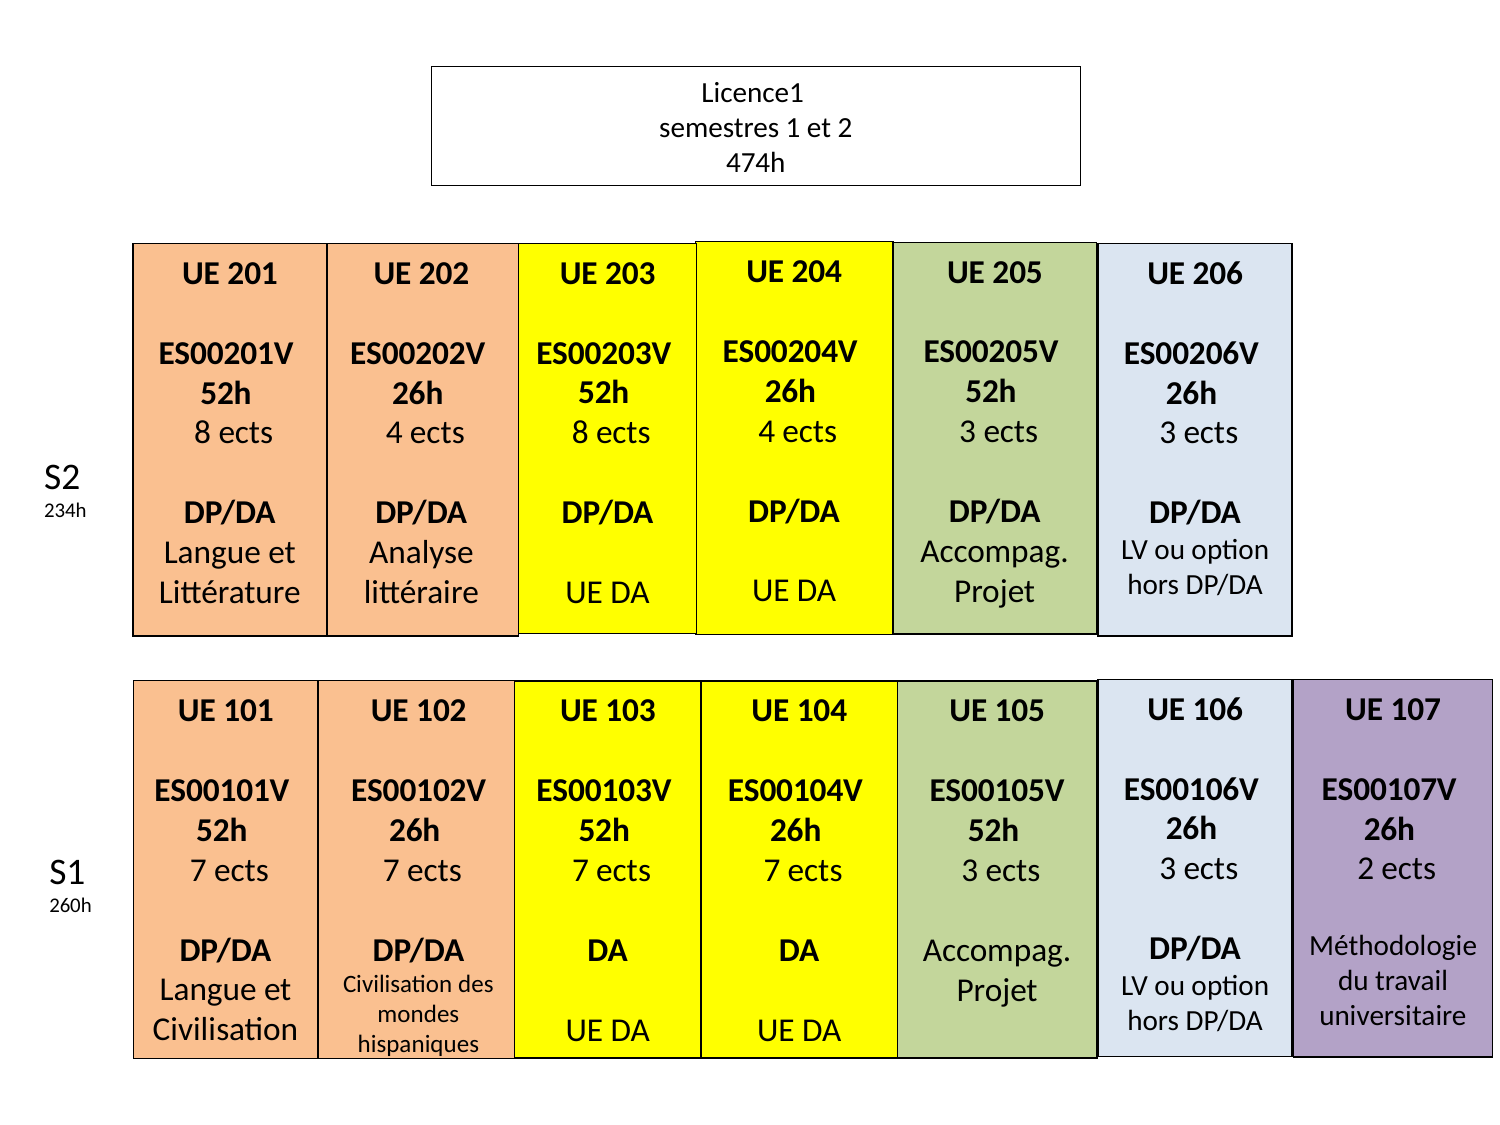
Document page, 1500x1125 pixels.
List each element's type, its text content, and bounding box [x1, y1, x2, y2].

text_box UE 206 ES00206V 26h 3 ects DP/DA LV ou option hors DP/DA LV ou option hors DP/DA [1098, 243, 1293, 637]
text_box UE 104 ES00104V 26h 7 ects DA UE DA [700, 681, 897, 1059]
text_box UE 103 ES00103V 52h 7 ects DA UE DA [514, 681, 700, 1059]
text_box UE 102 ES00102V 26h 7 ects DP/DA Civilisation des mondes hispaniques [318, 680, 519, 1059]
text_box UE 202 ES00202V 26h 4 ects DP/DA Analyse littéraire [327, 243, 519, 637]
text_box UE 205 ES00205V 52h 3 ects DP/DA Accompag. Projet [893, 242, 1097, 634]
text_box UE 101 ES00101V 52h 7 ects DP/DA Langue et Civilisation [133, 680, 318, 1059]
text_box S2 234h [29, 444, 113, 530]
text_box Licence1 semestres 1 et 2 474h [431, 66, 1081, 186]
text_box UE 203 ES00203V 52h 8 ects DP/DA UE DA [519, 243, 697, 634]
text_box UE 106 ES00106V 26h 3 ects DP/DA LV ou option hors DP/DA [1098, 679, 1293, 1057]
text_box UE 204 ES00204V 26h 4 ects DP/DA UE DA [695, 241, 893, 635]
text_box UE 201 ES00201V 52h 8 ects DP/DA Langue et Littérature [132, 243, 327, 637]
text_box S1 260h [34, 839, 118, 925]
text_box UE 105 ES00105V 52h 3 ects Accompag. Projet [897, 681, 1097, 1059]
text_box UE 107 ES00107V 26h 2 ects Méthodologie du travail universitaire [1293, 679, 1493, 1057]
